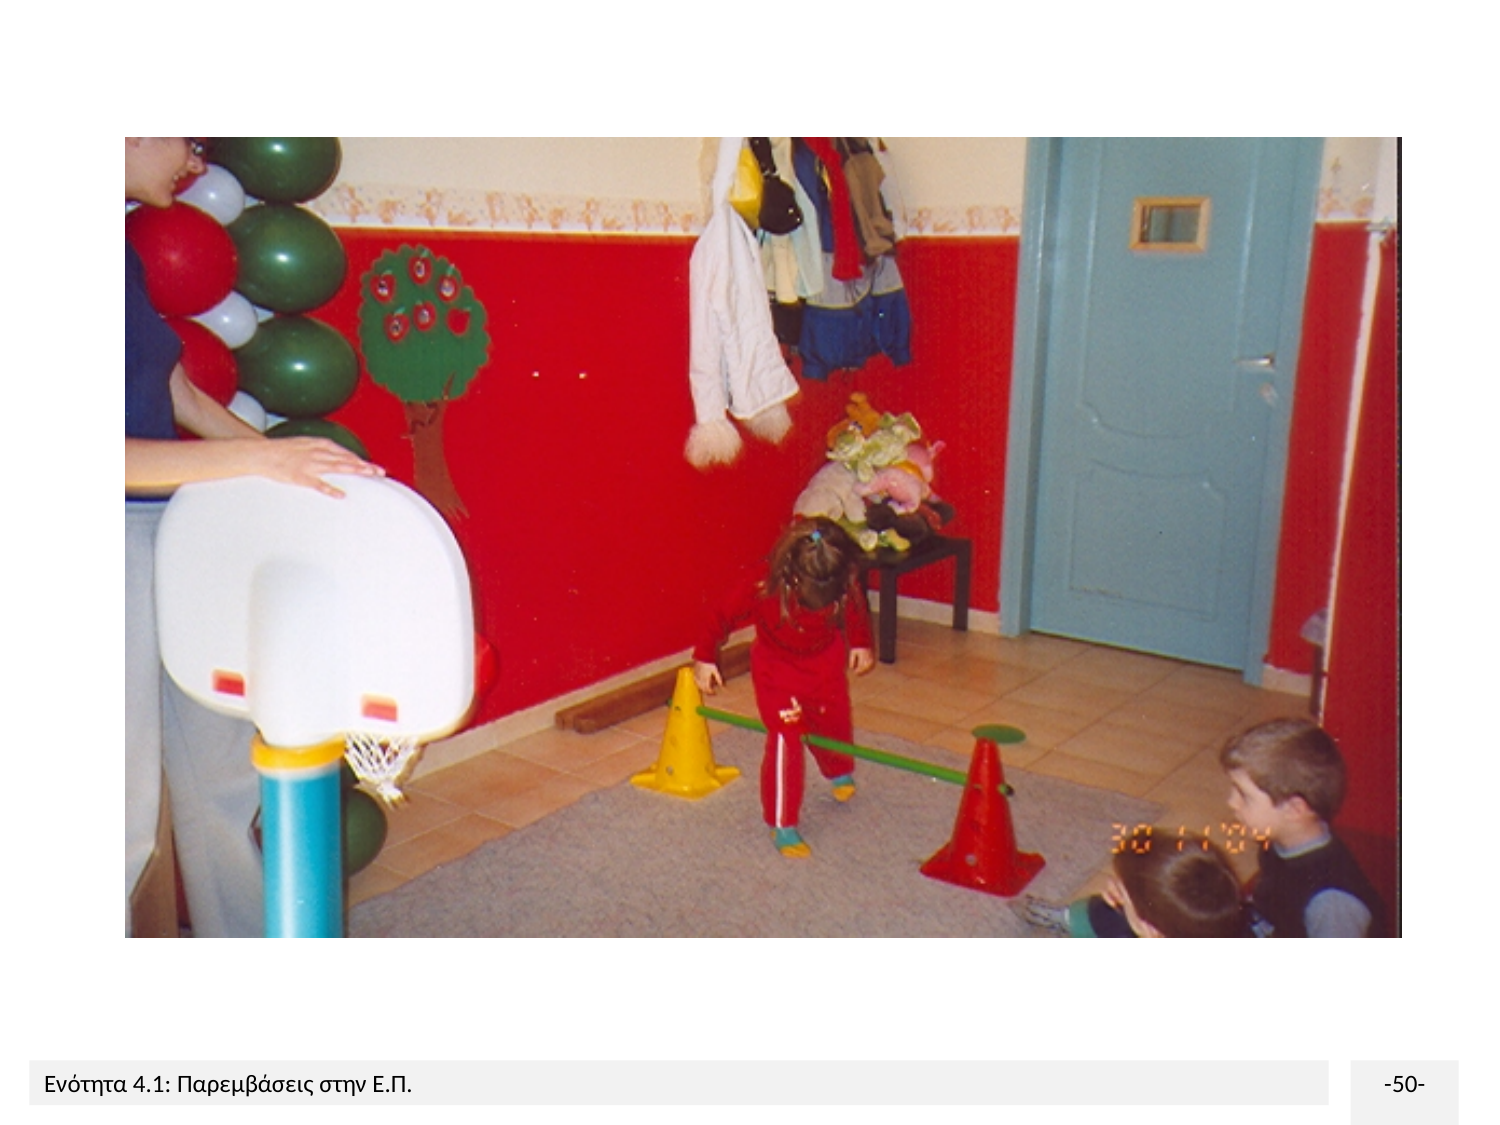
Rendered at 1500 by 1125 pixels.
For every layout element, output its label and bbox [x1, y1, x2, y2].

picture [124, 137, 1402, 938]
